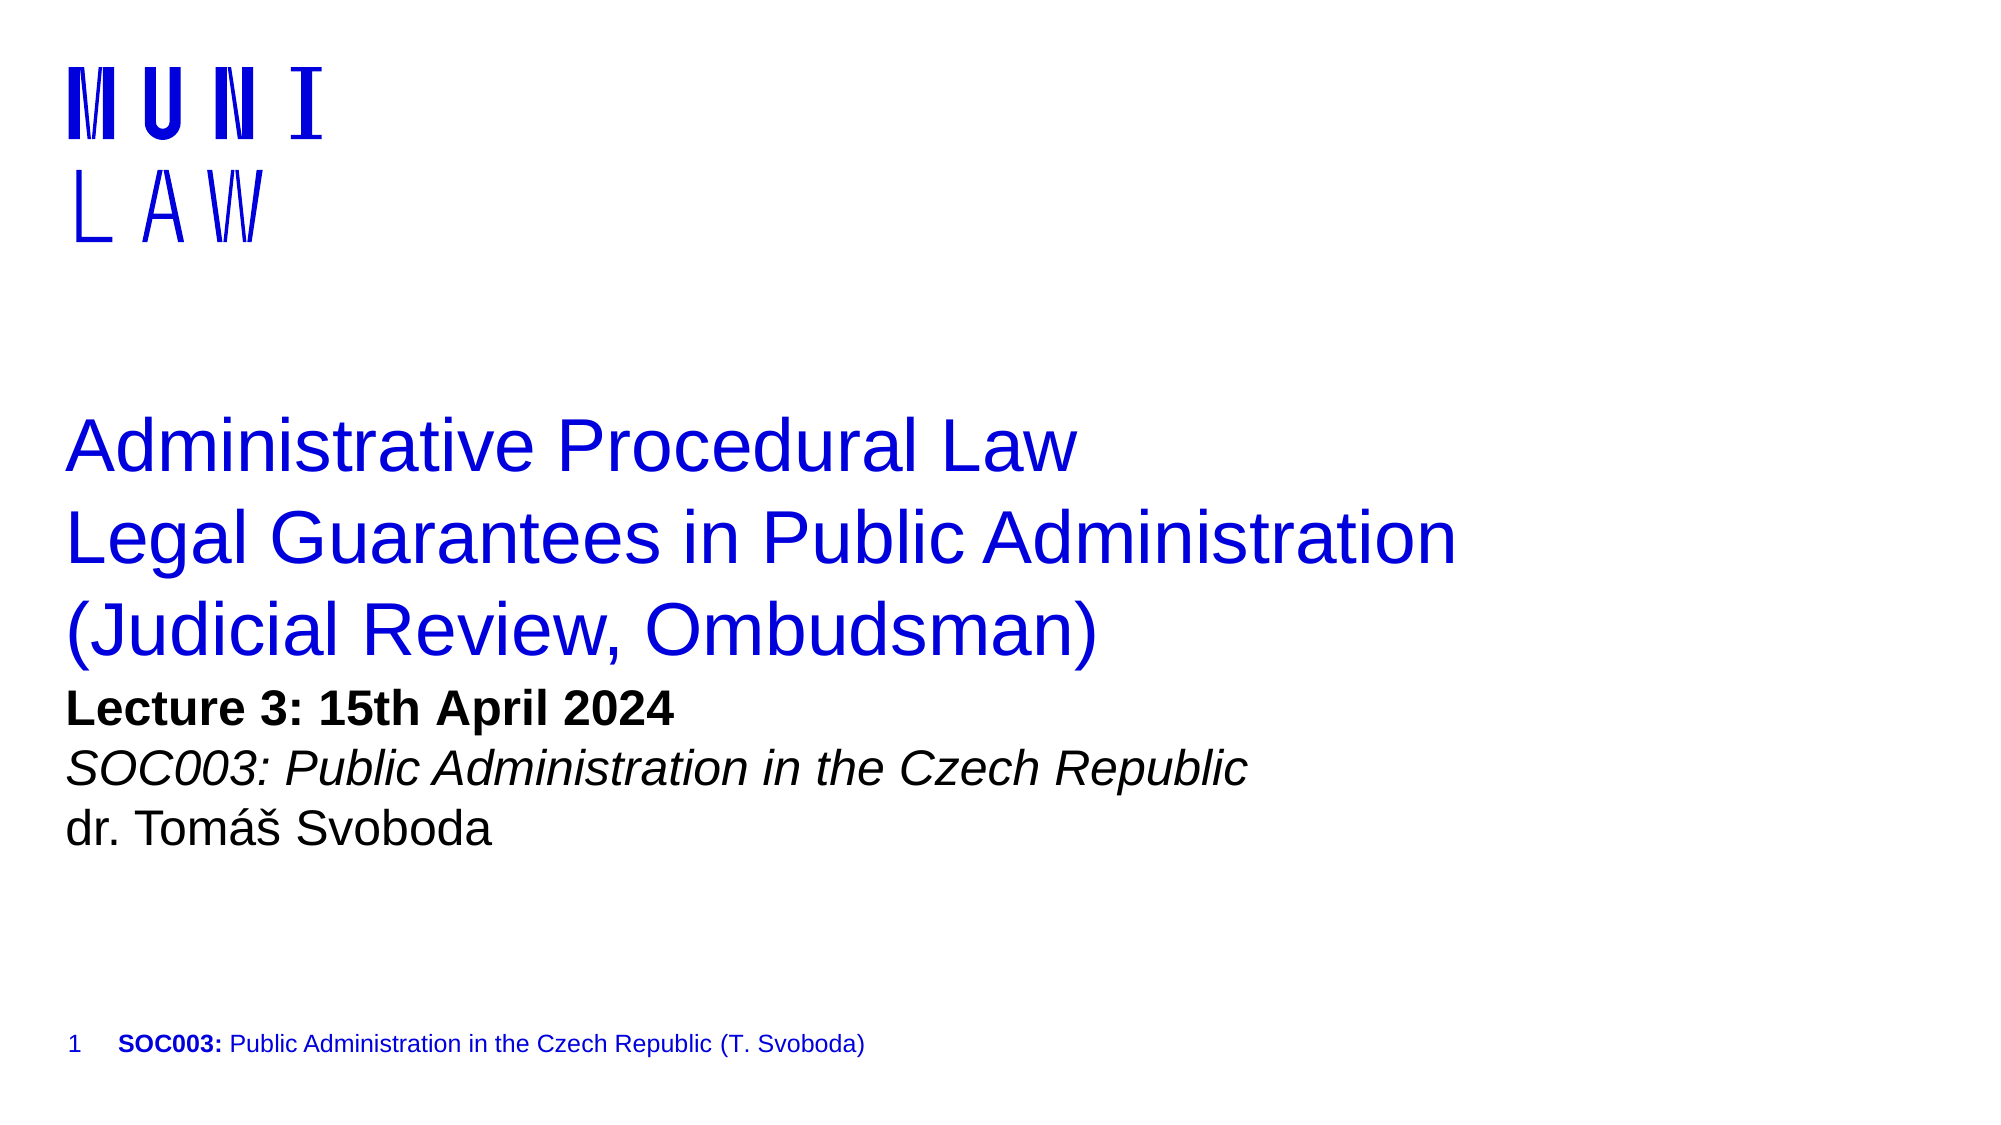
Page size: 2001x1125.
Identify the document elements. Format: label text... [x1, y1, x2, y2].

subtitle Lecture 3: 15th April 2024 SOC003: Public Administration in the Czech Republic dr. Tomáš Svoboda [65, 675, 1930, 790]
slide_number 1 [67, 1021, 110, 1063]
title Administrative Procedural Law Legal Guarantees in Public Administration (Judicial Review, Ombudsman) [65, 395, 1930, 668]
footer SOC003: Public Administration in the Czech Republic (T. Svoboda) [118, 1021, 1418, 1063]
